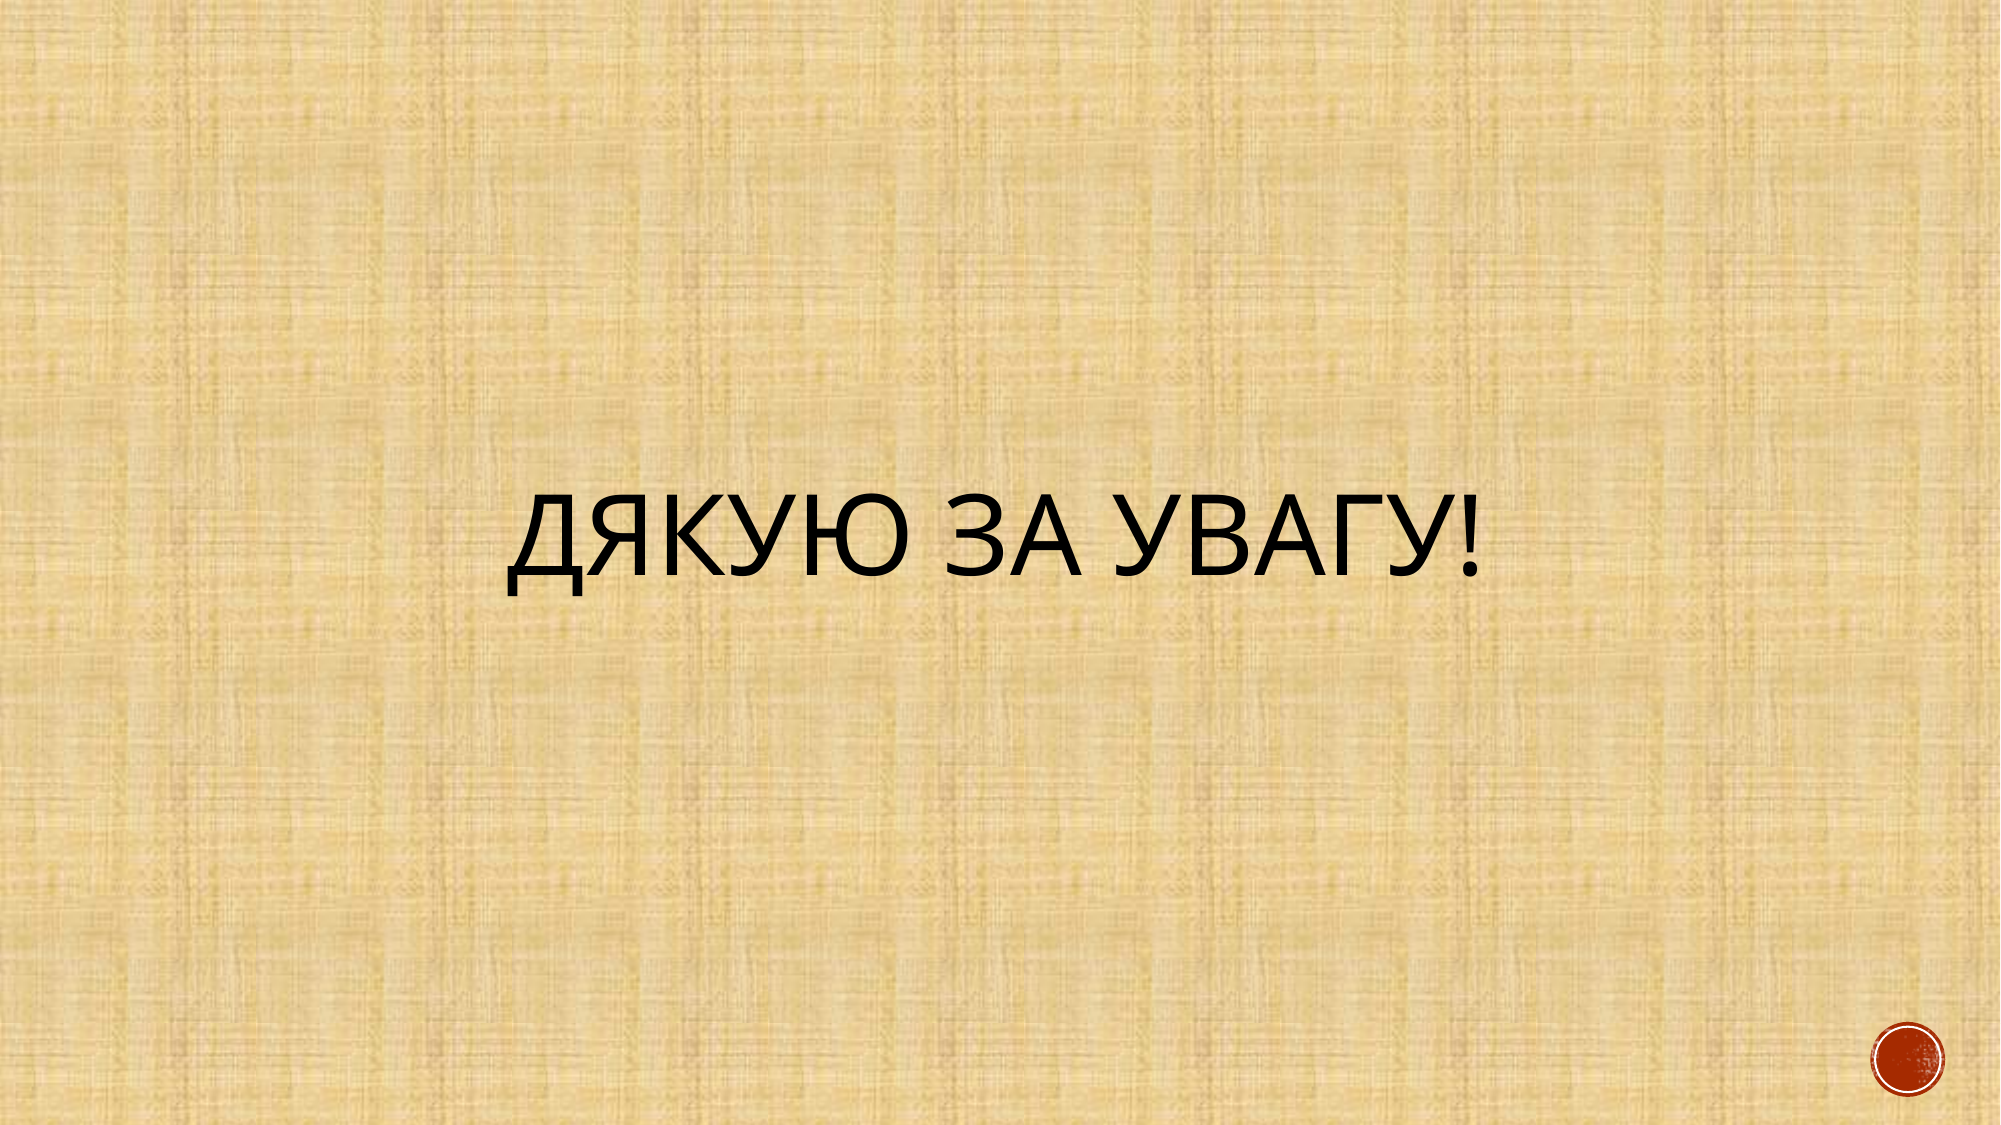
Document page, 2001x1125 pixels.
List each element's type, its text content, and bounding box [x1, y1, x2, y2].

picture [0, 0, 2001, 1125]
title Дякую за увагу! [171, 407, 1822, 672]
